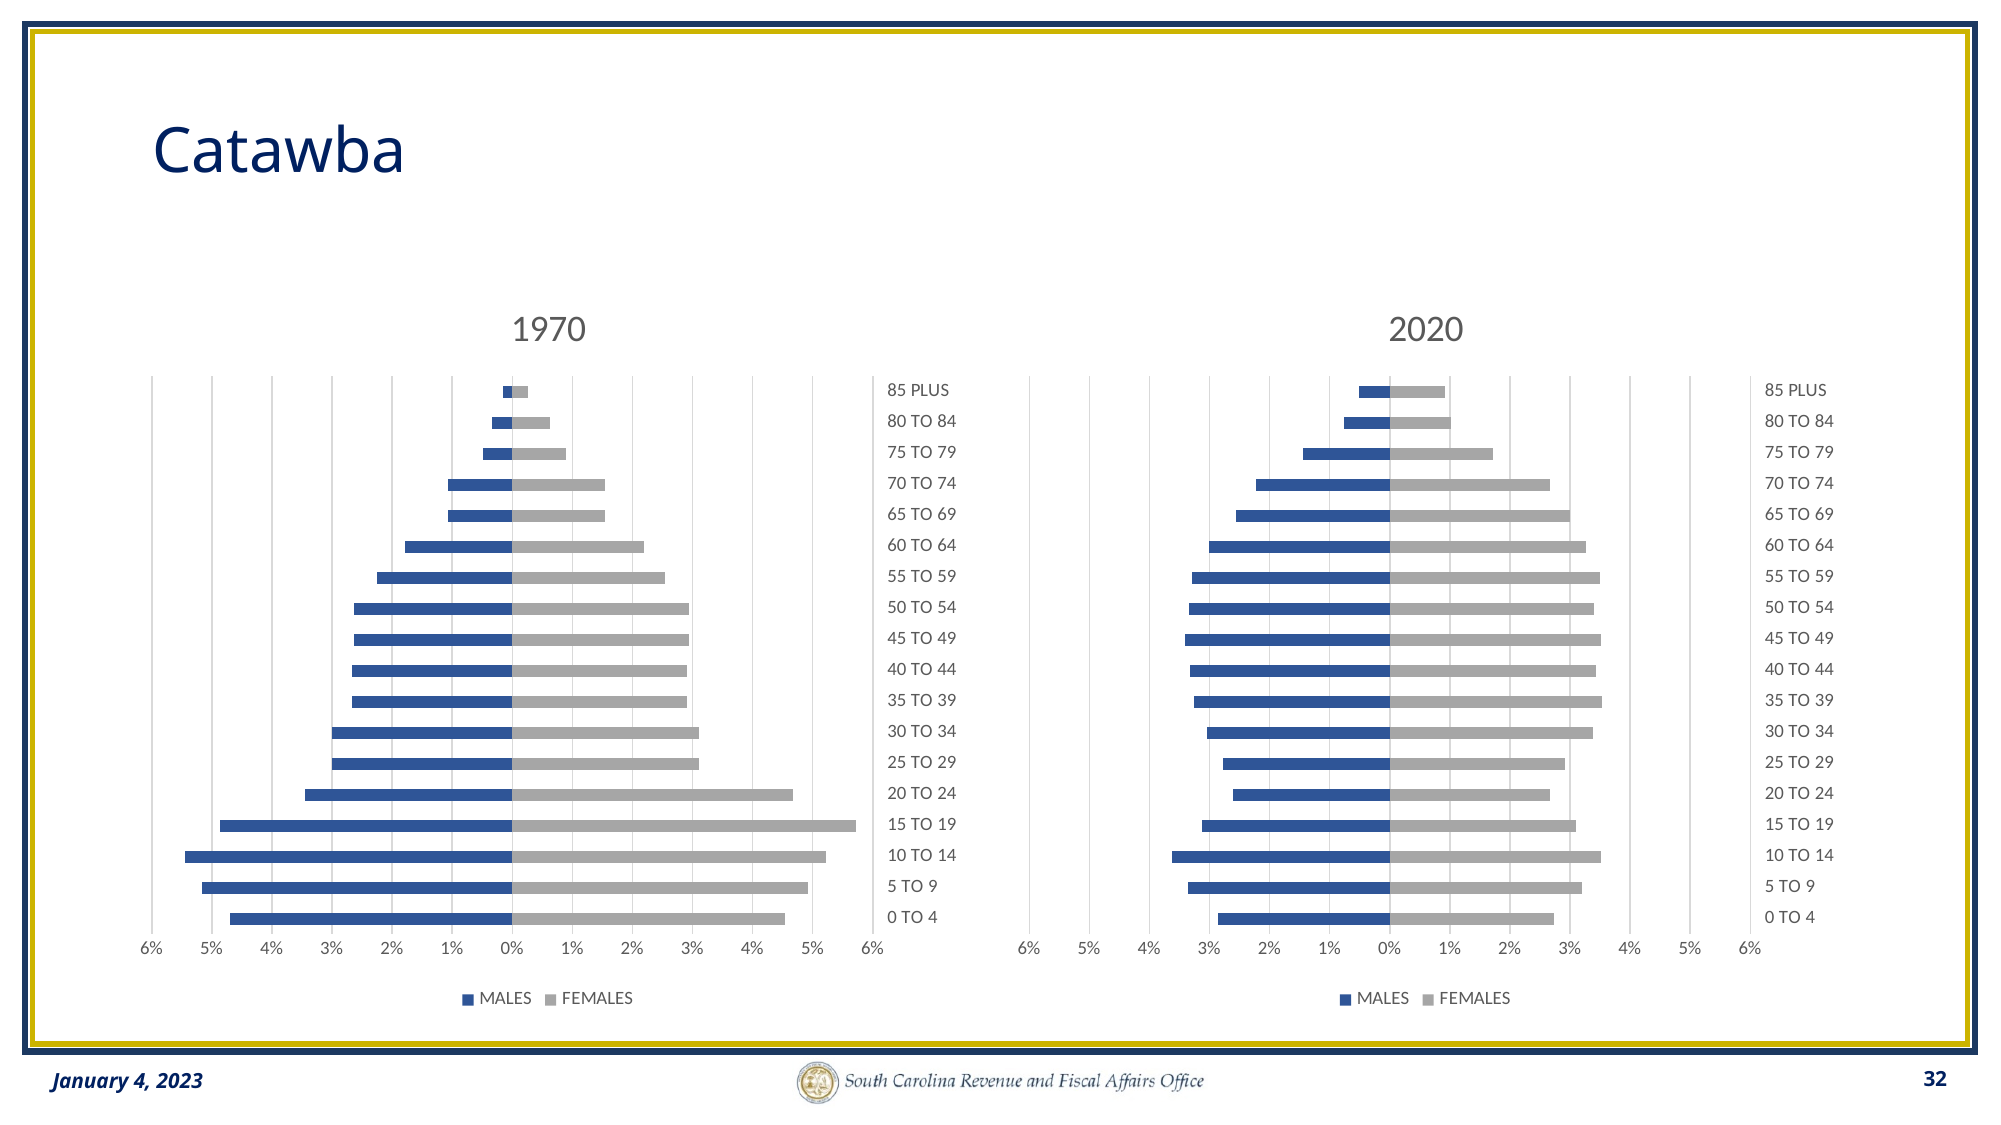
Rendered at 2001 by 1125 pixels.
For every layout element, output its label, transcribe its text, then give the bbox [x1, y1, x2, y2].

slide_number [37, 1050, 488, 1110]
picture [792, 1057, 1208, 1108]
slide_number 32 [1511, 1050, 1962, 1110]
chart [1000, 278, 1851, 1016]
chart [122, 278, 974, 1016]
title Catawba [137, 59, 1863, 245]
